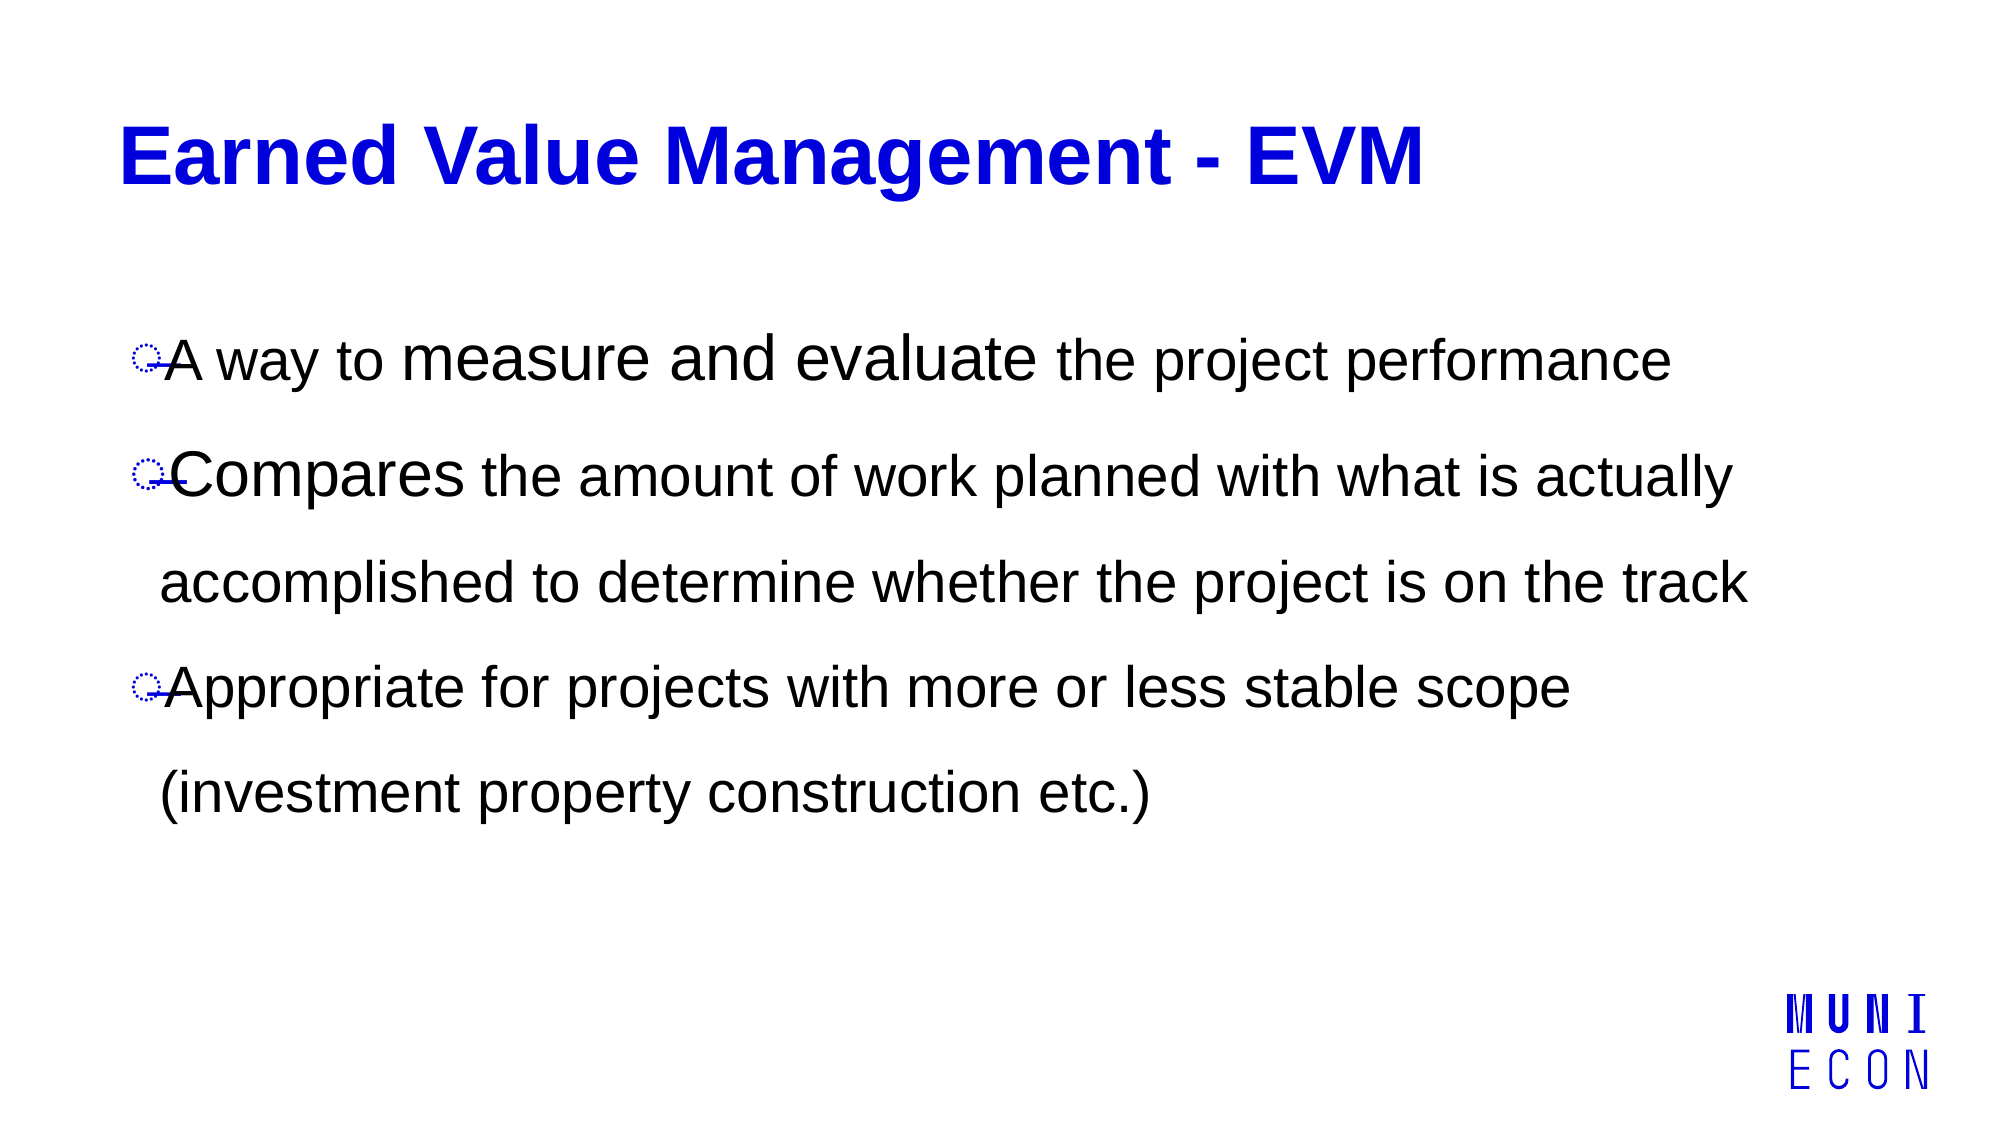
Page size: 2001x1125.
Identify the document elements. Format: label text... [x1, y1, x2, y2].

list A way to measure and evaluate the project performance Compares the amount of work planned with what is actually accomplished to determine whether the project is on the track Appropriate for projects with more or less stable scope (investment property construction etc.) [118, 277, 1883, 957]
title Earned Value Management - EVM [118, 118, 1883, 193]
